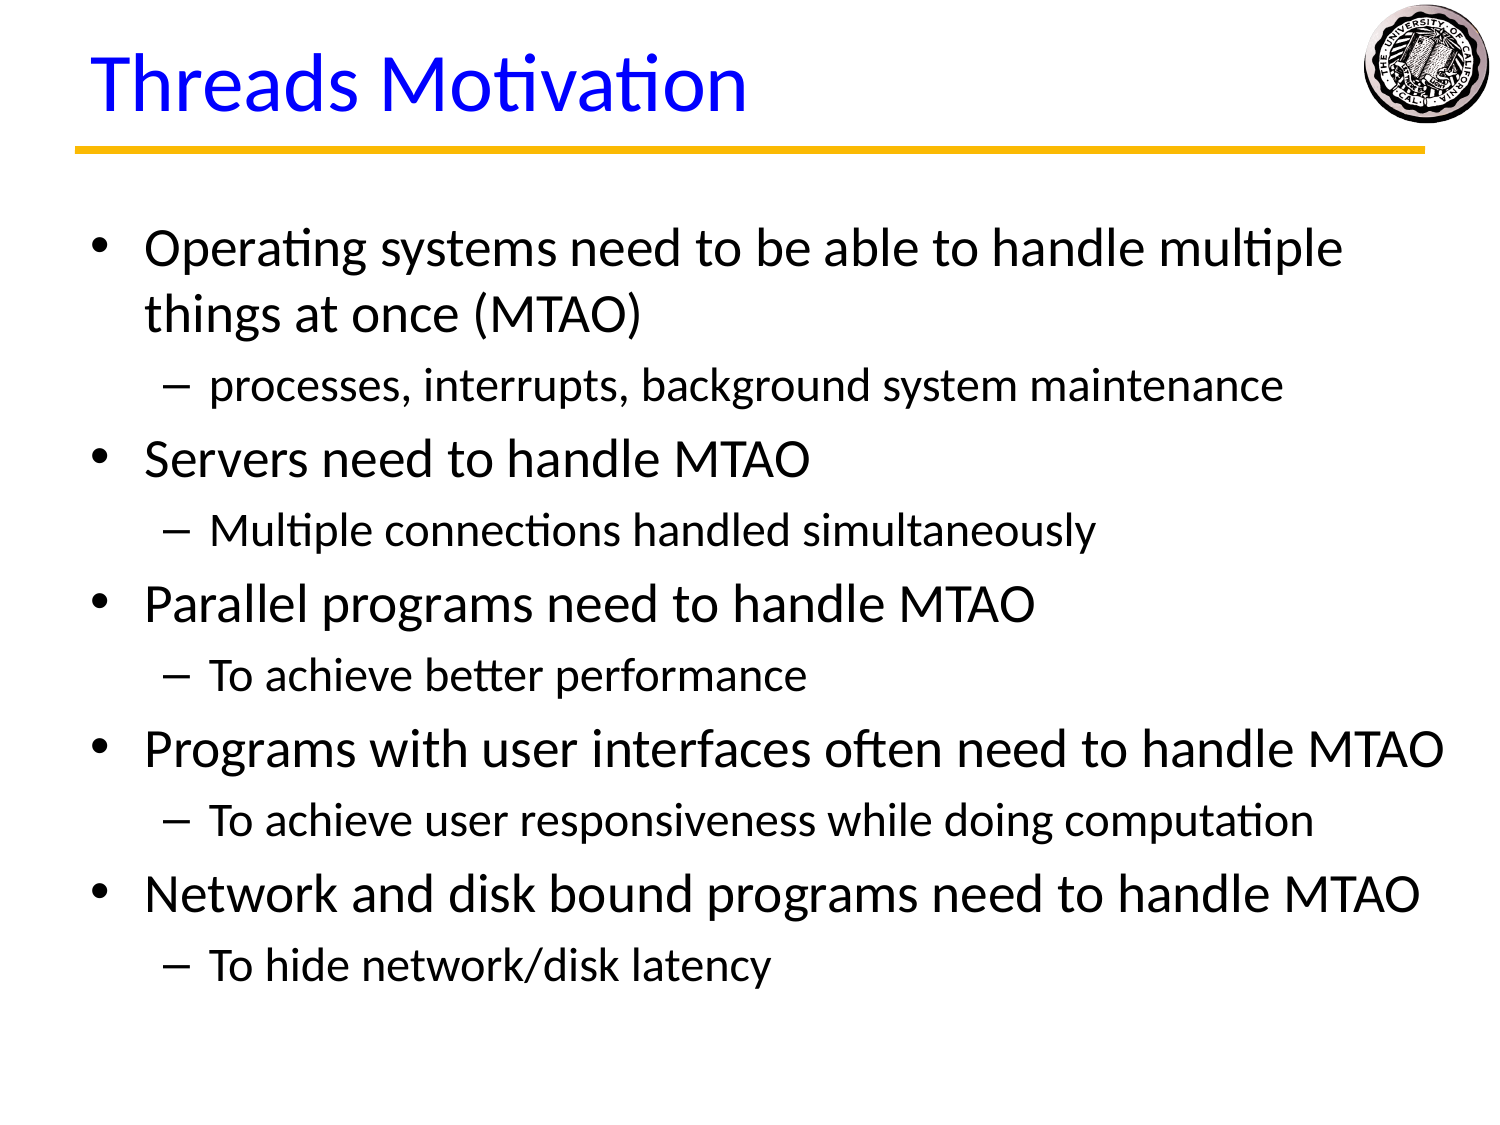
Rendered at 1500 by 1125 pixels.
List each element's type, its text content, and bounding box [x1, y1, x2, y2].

picture [1350, 0, 1500, 127]
title Threads Motivation [75, 6, 1425, 150]
list Operating systems need to be able to handle multiple things at once (MTAO) processes, interrupts, background system maintenance Servers need to handle MTAO Multiple connections handled simultaneously Parallel programs need to handle MTAO To achieve better performance Programs with user interfaces often need to handle MTAO To achieve user responsiveness while doing computation Network and disk bound programs need to handle MTAO To hide network/disk latency [75, 203, 1500, 1014]
